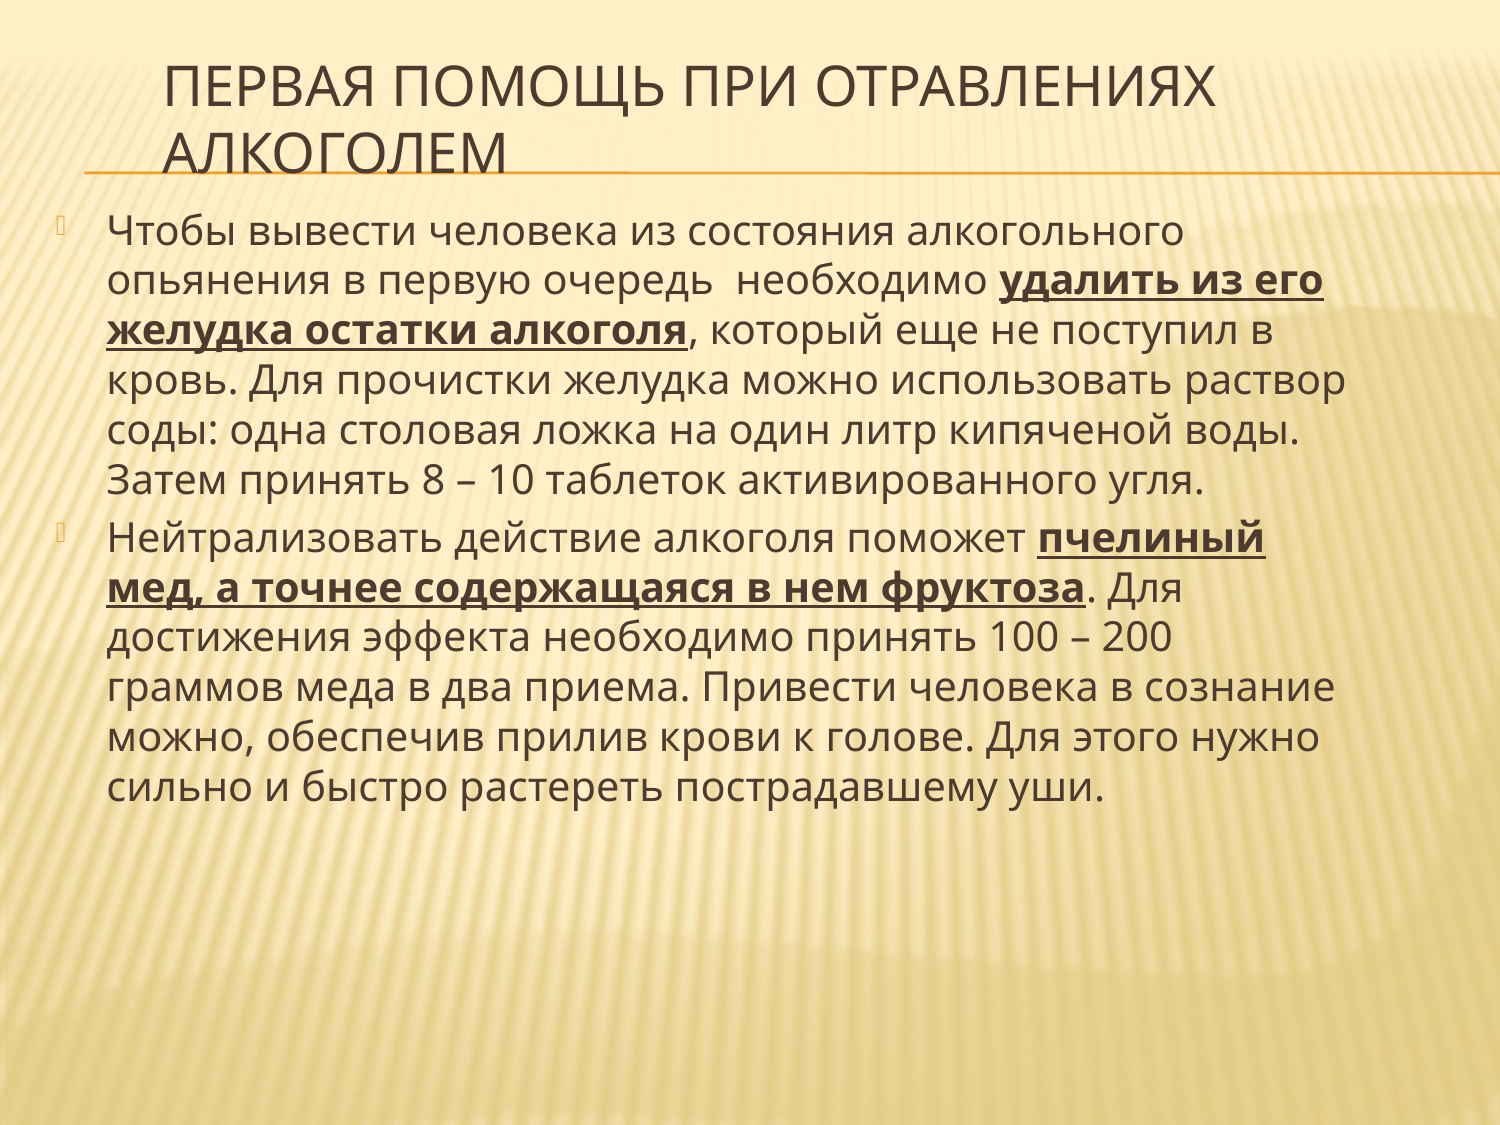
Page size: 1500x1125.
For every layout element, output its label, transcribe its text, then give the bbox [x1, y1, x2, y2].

title Первая помощь при отравлениях алкоголем [147, 42, 1411, 193]
list Чтобы вывести человека из состояния алкогольного опьянения в первую очередь необходимо удалить из его желудка остатки алкоголя, который еще не поступил в кровь. Для прочистки желудка можно использовать раствор соды: одна столовая ложка на один литр кипяченой воды. Затем принять 8 – 10 таблеток активированного угля. Нейтрализовать действие алкоголя поможет пчелиный мед, а точнее содержащаяся в нем фруктоза. Для достижения эффекта необходимо принять 100 – 200 граммов меда в два приема. Привести человека в сознание можно, обеспечив прилив крови к голове. Для этого нужно сильно и быстро растереть пострадавшему уши. [41, 196, 1375, 847]
